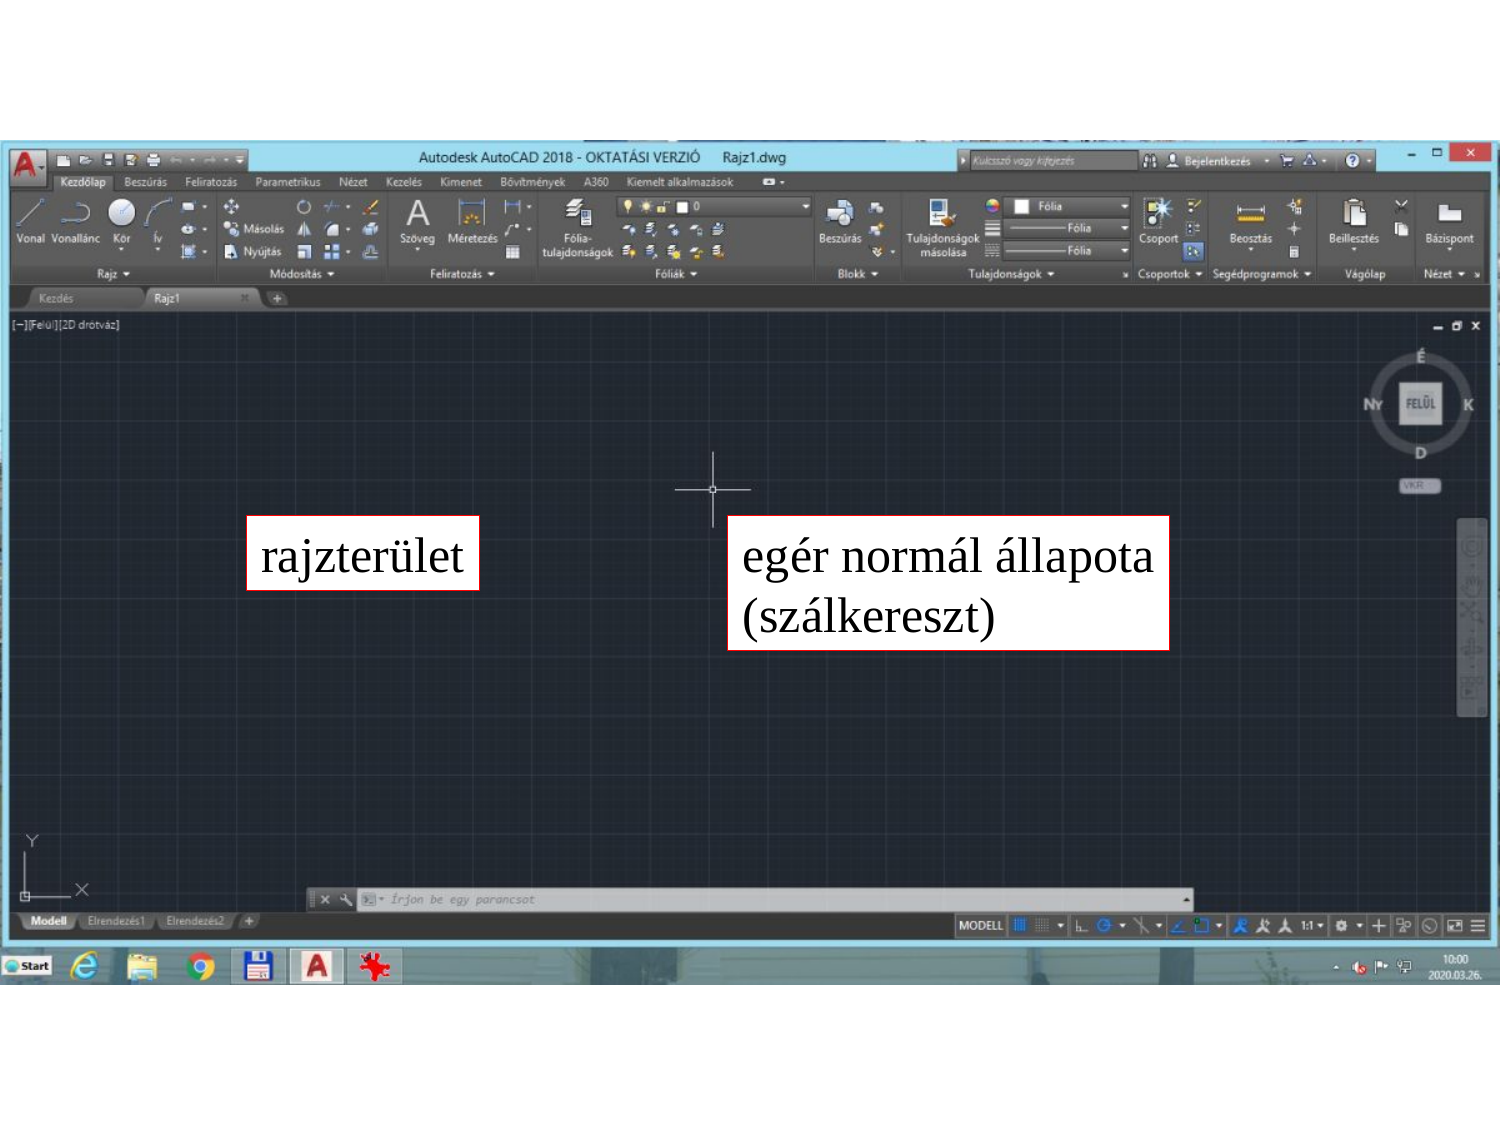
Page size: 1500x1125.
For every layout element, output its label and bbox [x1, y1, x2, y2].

picture [0, 140, 1500, 985]
